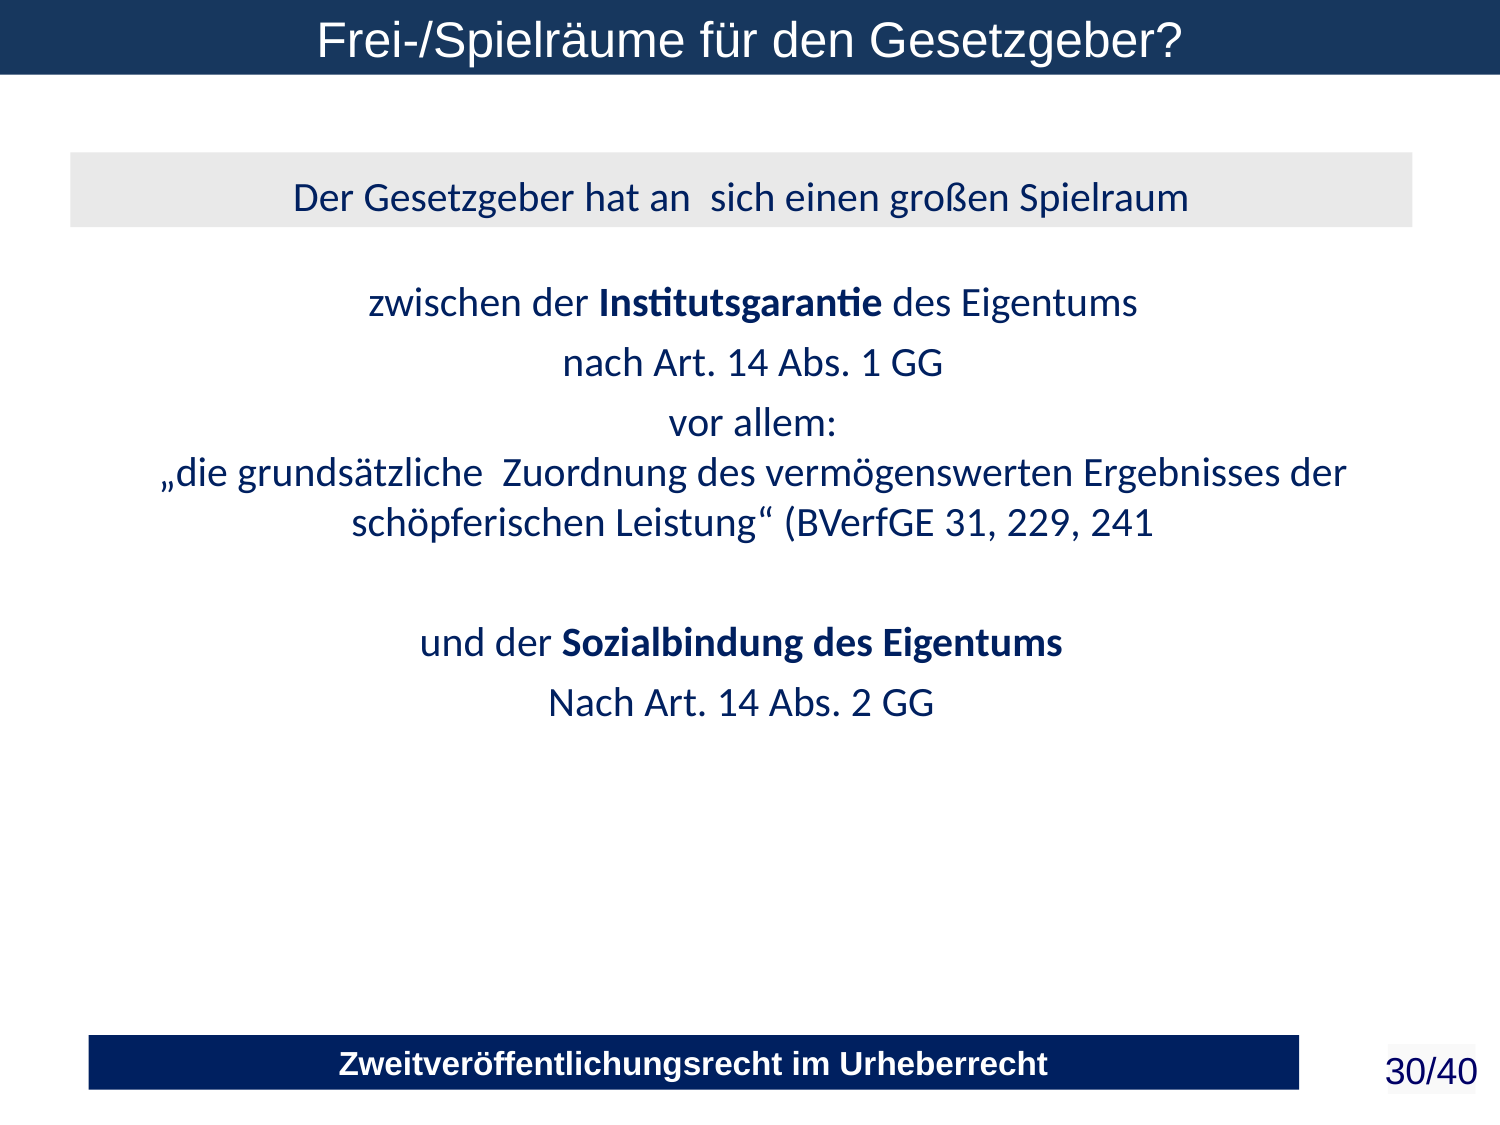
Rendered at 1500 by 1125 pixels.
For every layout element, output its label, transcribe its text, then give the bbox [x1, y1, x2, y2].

text_box Frei-/Spielräume für den Gesetzgeber? [0, 0, 1500, 75]
text_box zwischen der Institutsgarantie des Eigentums nach Art. 14 Abs. 1 GG vor allem: „die grundsätzliche Zuordnung des vermögenswerten Ergebnisses der schöpferischen Leistung“ (BVerfGE 31, 229, 241 [81, 257, 1425, 553]
text_box und der Sozialbindung des Eigentums Nach Art. 14 Abs. 2 GG [70, 597, 1413, 733]
text_box Der Gesetzgeber hat an sich einen großen Spielraum [70, 152, 1413, 228]
